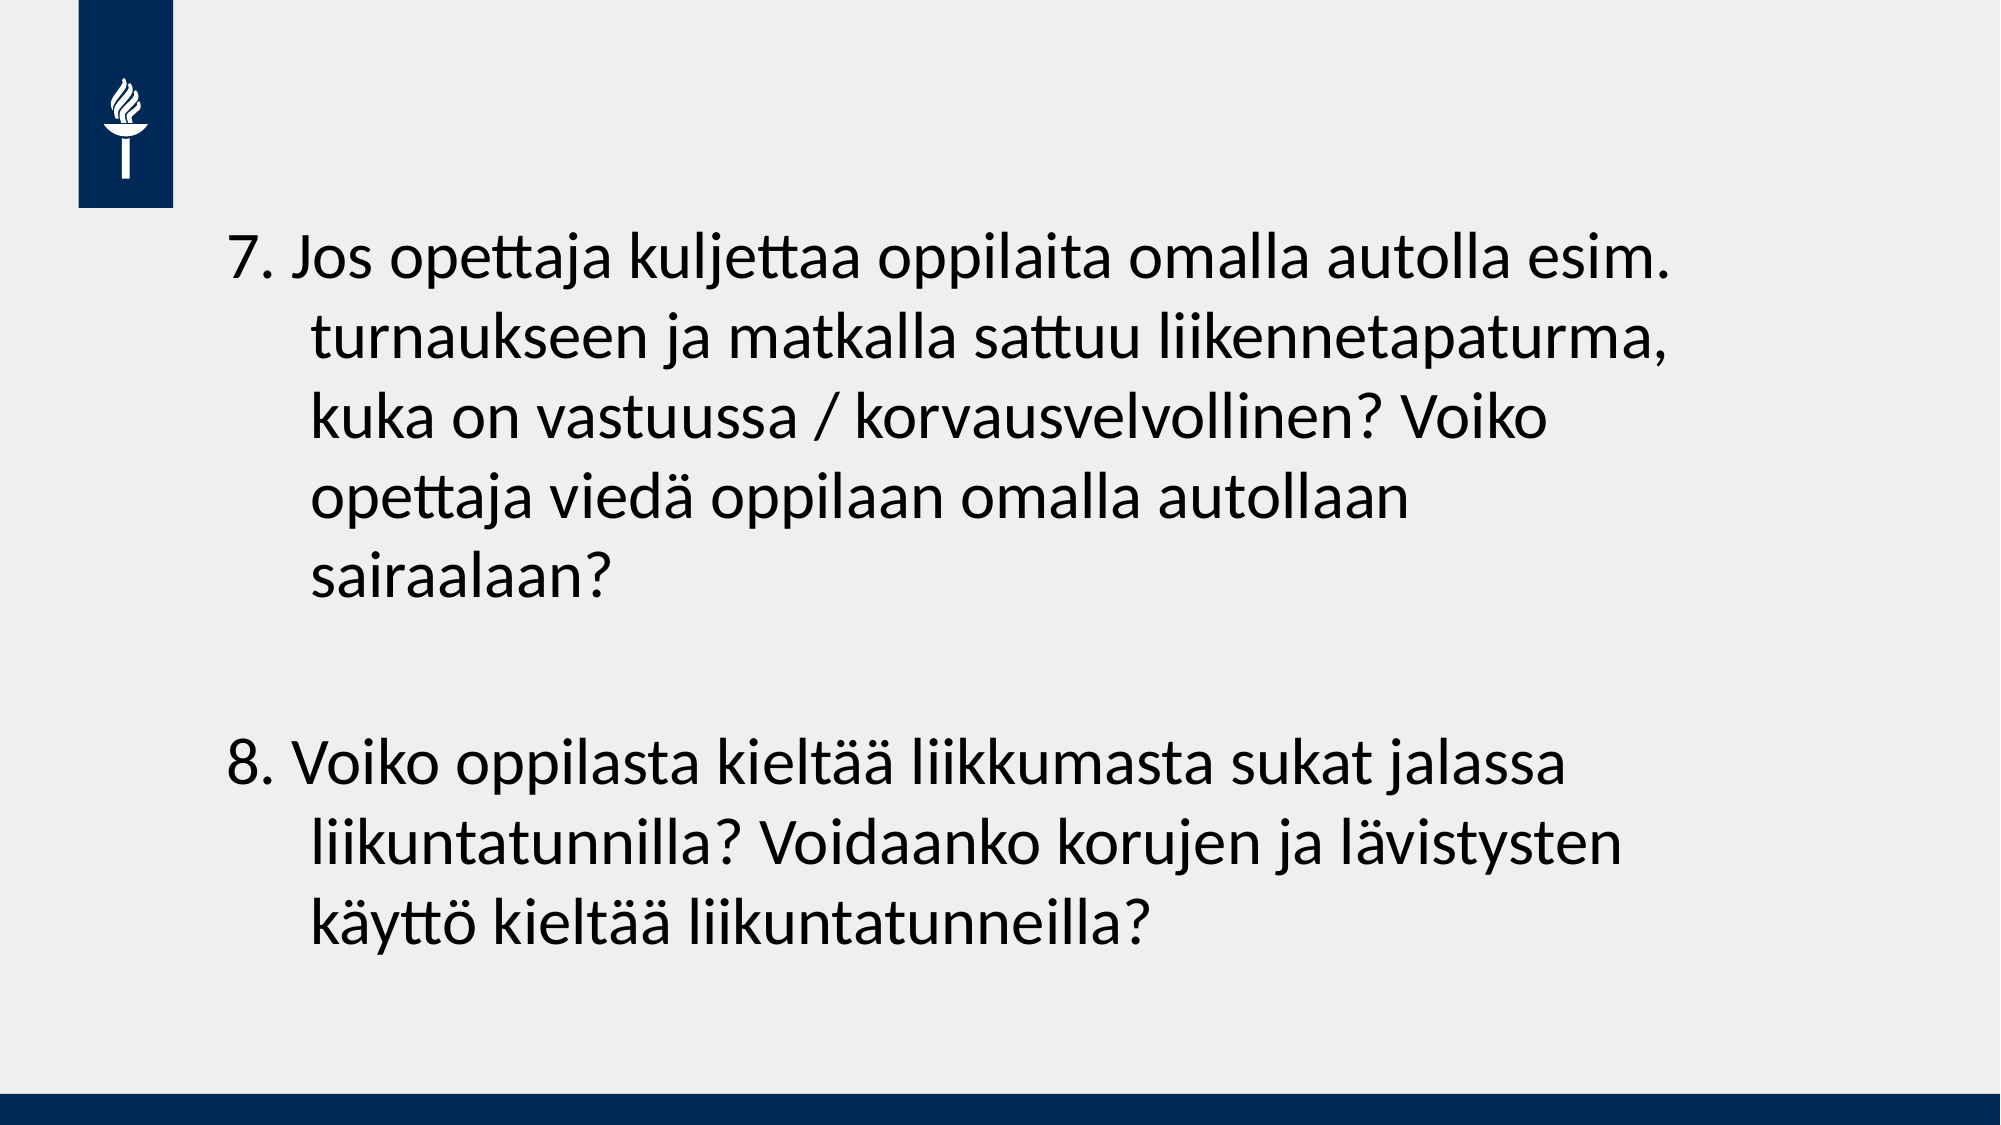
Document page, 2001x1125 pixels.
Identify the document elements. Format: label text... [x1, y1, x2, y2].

text_box 7. Jos opettaja kuljettaa oppilaita omalla autolla esim. turnaukseen ja matkalla sattuu liikennetapaturma, kuka on vastuussa / korvausvelvollinen? Voiko opettaja viedä oppilaan omalla autollaan sairaalaan? 8. Voiko oppilasta kieltää liikkumasta sukat jalassa liikuntatunnilla? Voidaanko korujen ja lävistysten käyttö kieltää liikuntatunneilla? [211, 204, 1696, 966]
